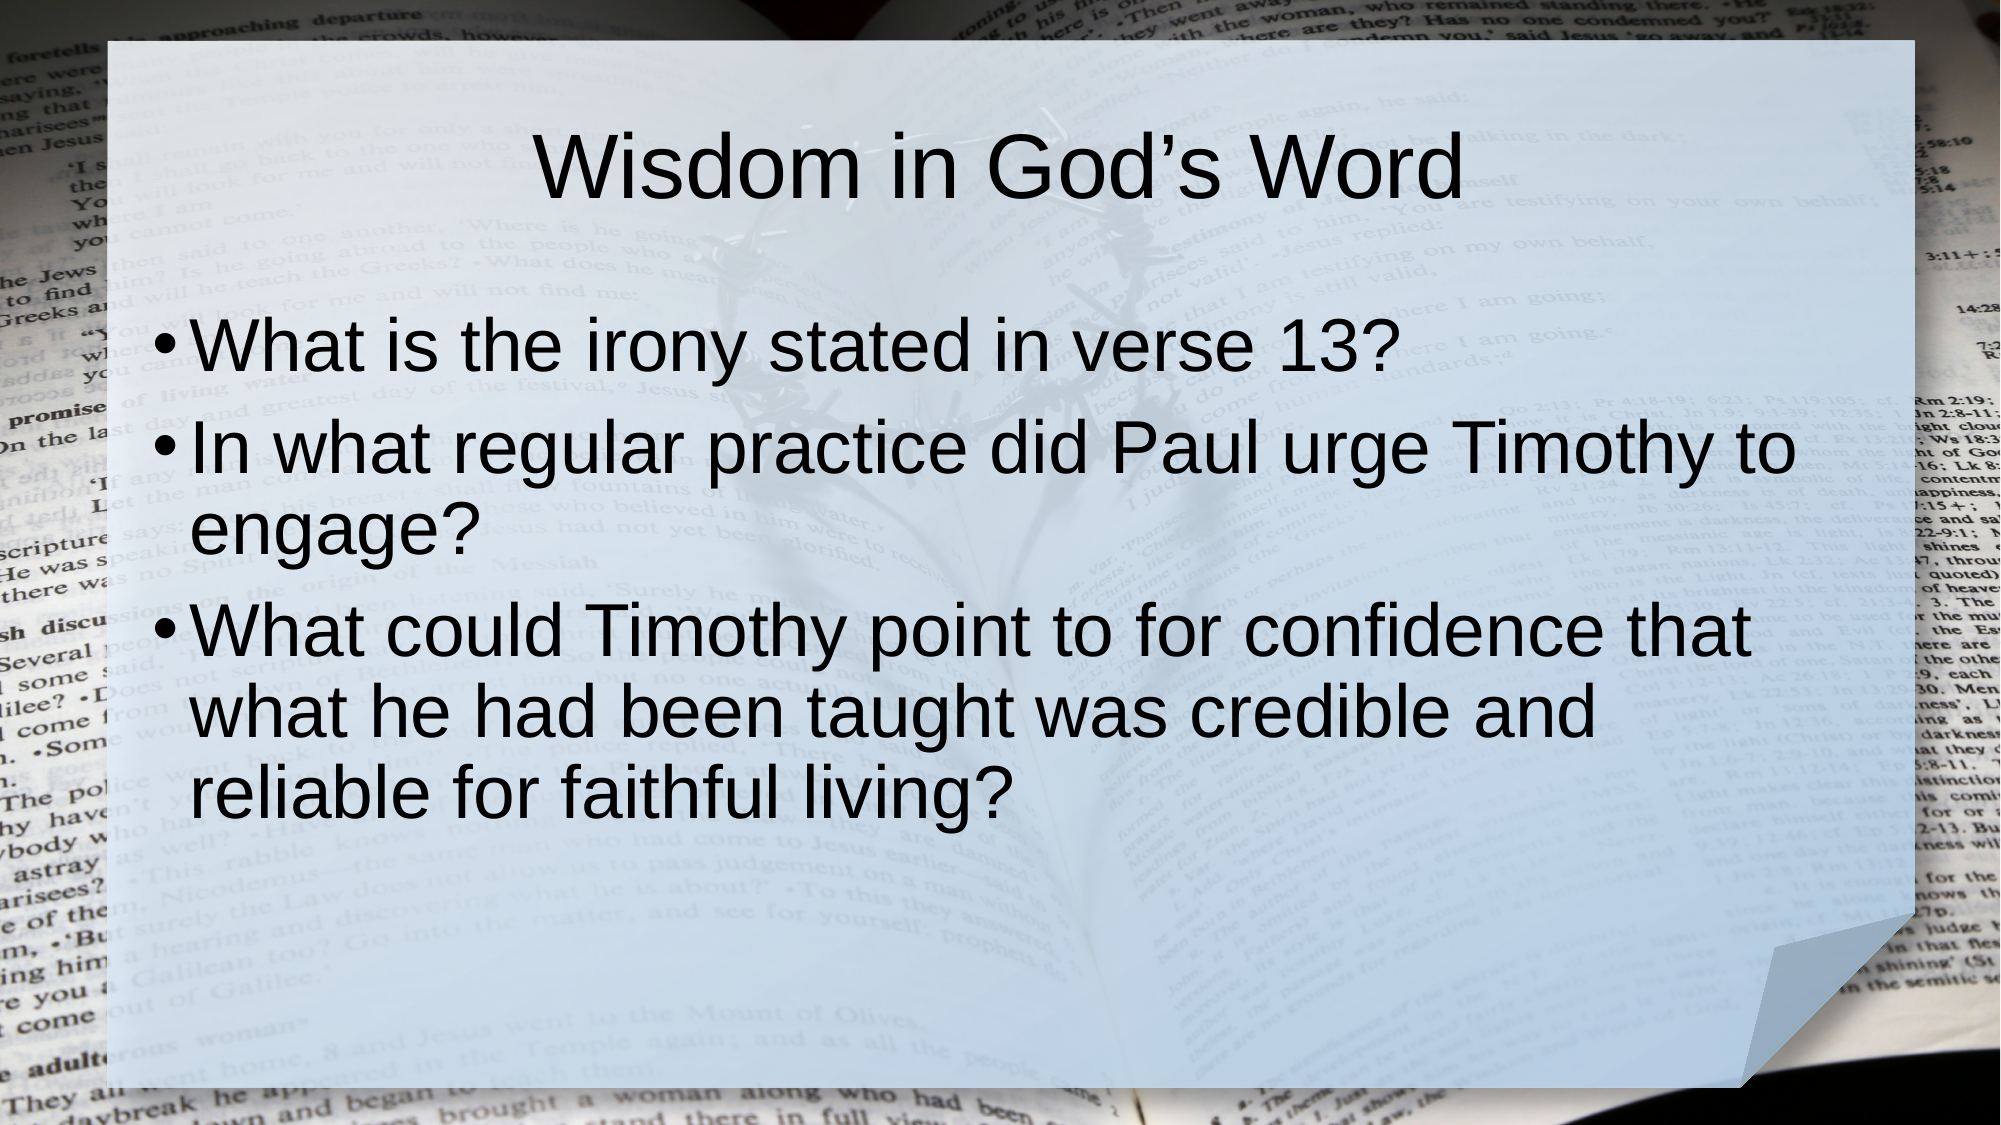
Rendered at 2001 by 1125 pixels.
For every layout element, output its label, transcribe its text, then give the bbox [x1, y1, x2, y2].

picture [0, 0, 2001, 1125]
title Wisdom in God’s Word [137, 59, 1863, 278]
list What is the irony stated in verse 13? In what regular practice did Paul urge Timothy to engage? What could Timothy point to for confidence that what he had been taught was credible and reliable for faithful living? [137, 299, 1863, 1014]
